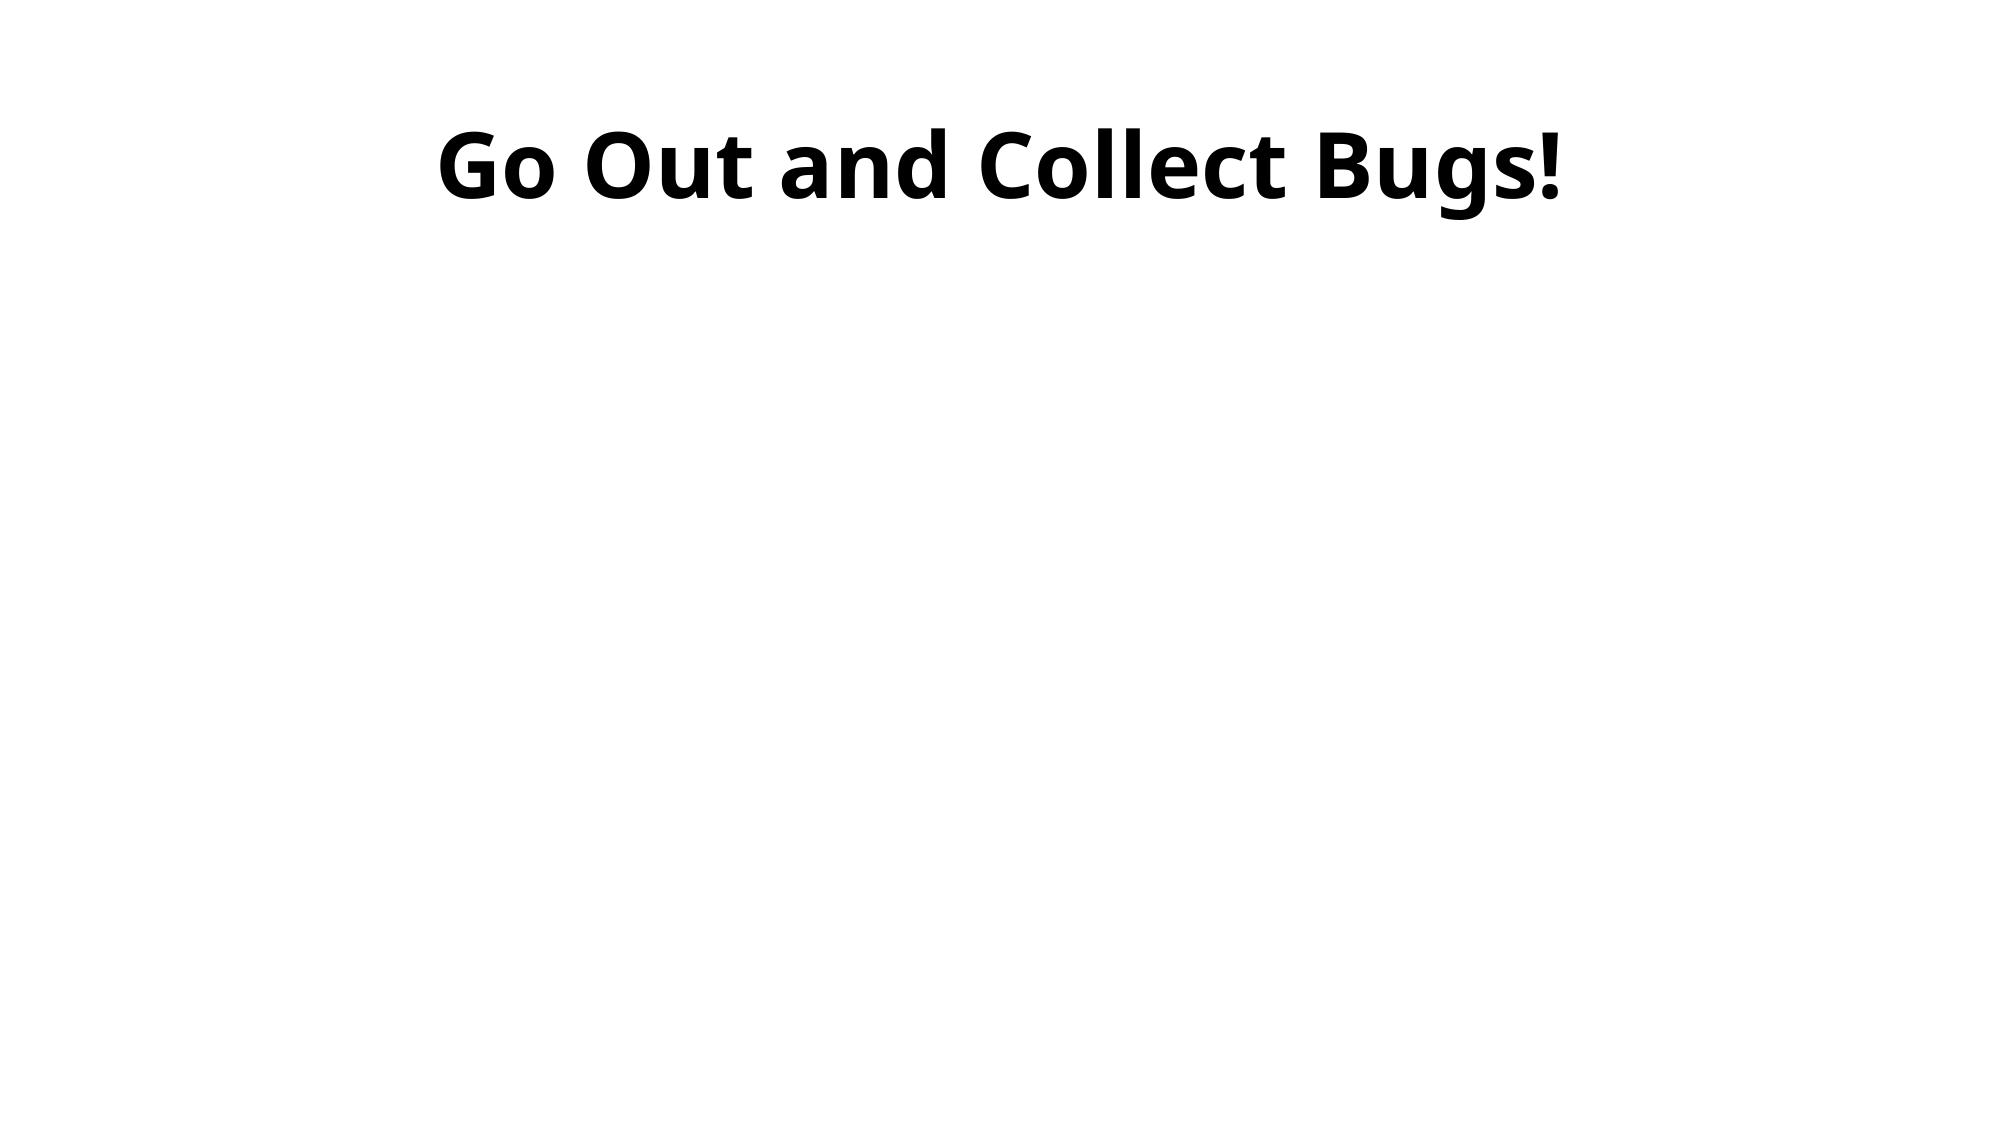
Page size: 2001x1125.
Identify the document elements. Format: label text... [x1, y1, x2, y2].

title Go Out and Collect Bugs! [137, 59, 1863, 278]
